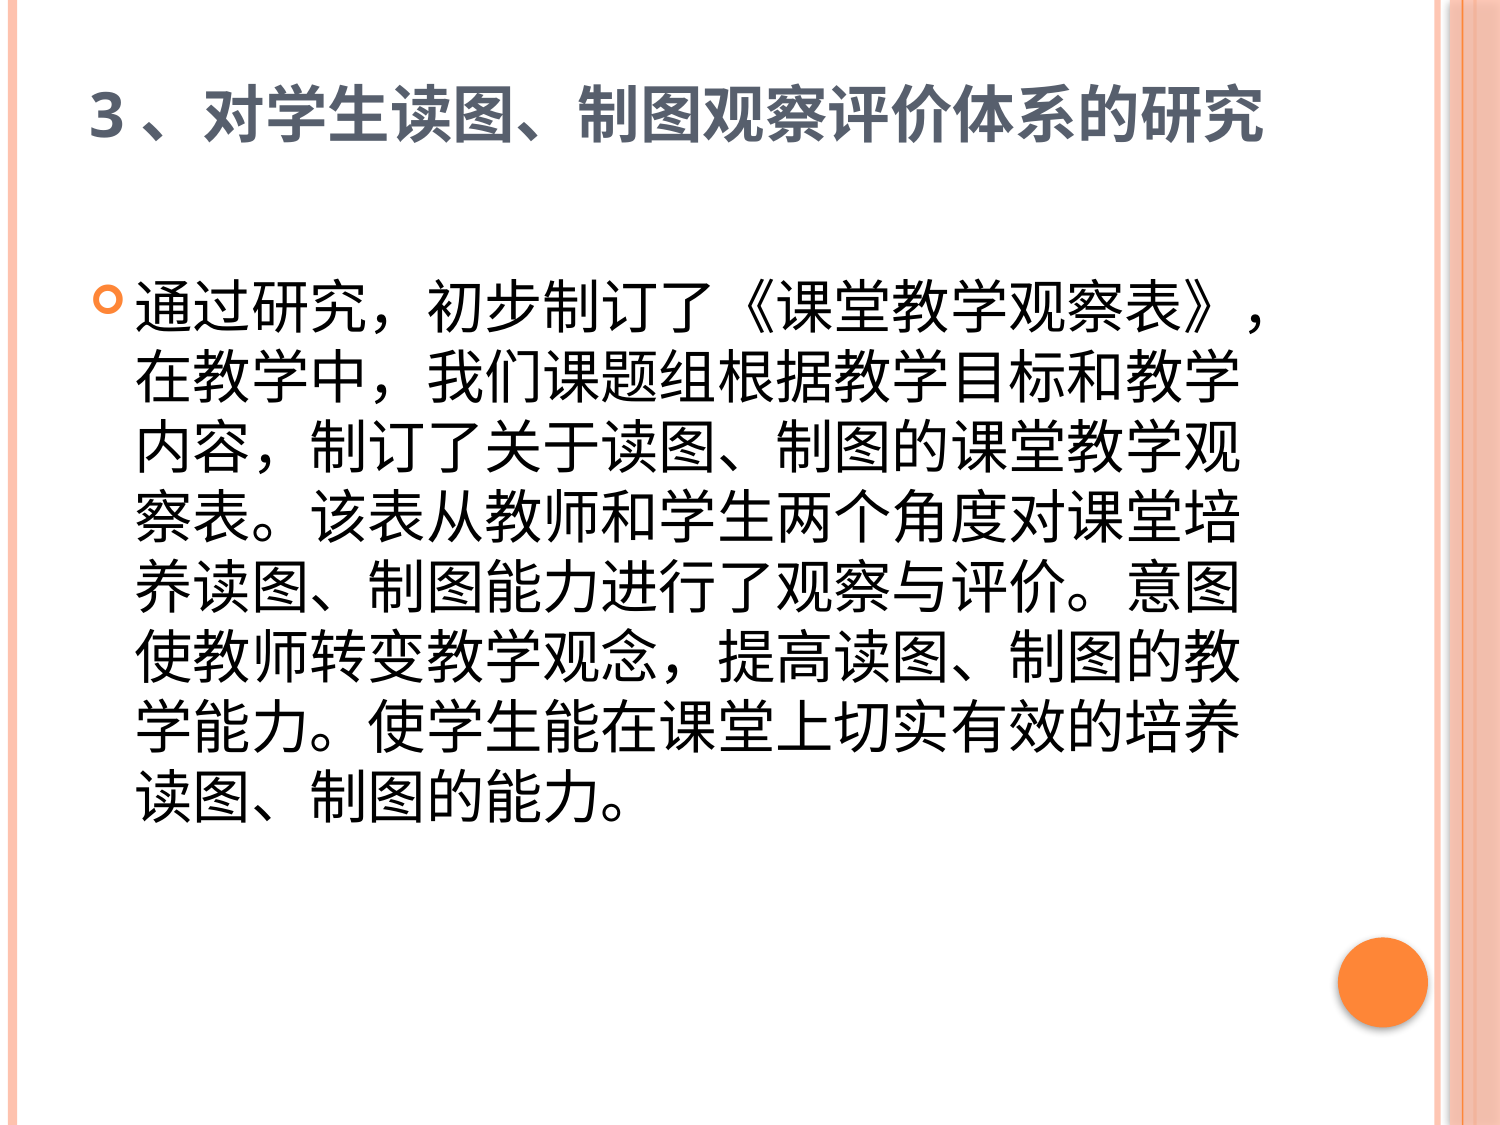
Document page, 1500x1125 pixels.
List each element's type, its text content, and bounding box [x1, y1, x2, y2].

title 3、对学生读图、制图观察评价体系的研究 [75, 45, 1300, 233]
list 通过研究，初步制订了《课堂教学观察表》，在教学中，我们课题组根据教学目标和教学内容，制订了关于读图、制图的课堂教学观察表。该表从教师和学生两个角度对课堂培养读图、制图能力进行了观察与评价。意图使教师转变教学观念，提高读图、制图的教学能力。使学生能在课堂上切实有效的培养读图、制图的能力。 [75, 262, 1300, 1062]
